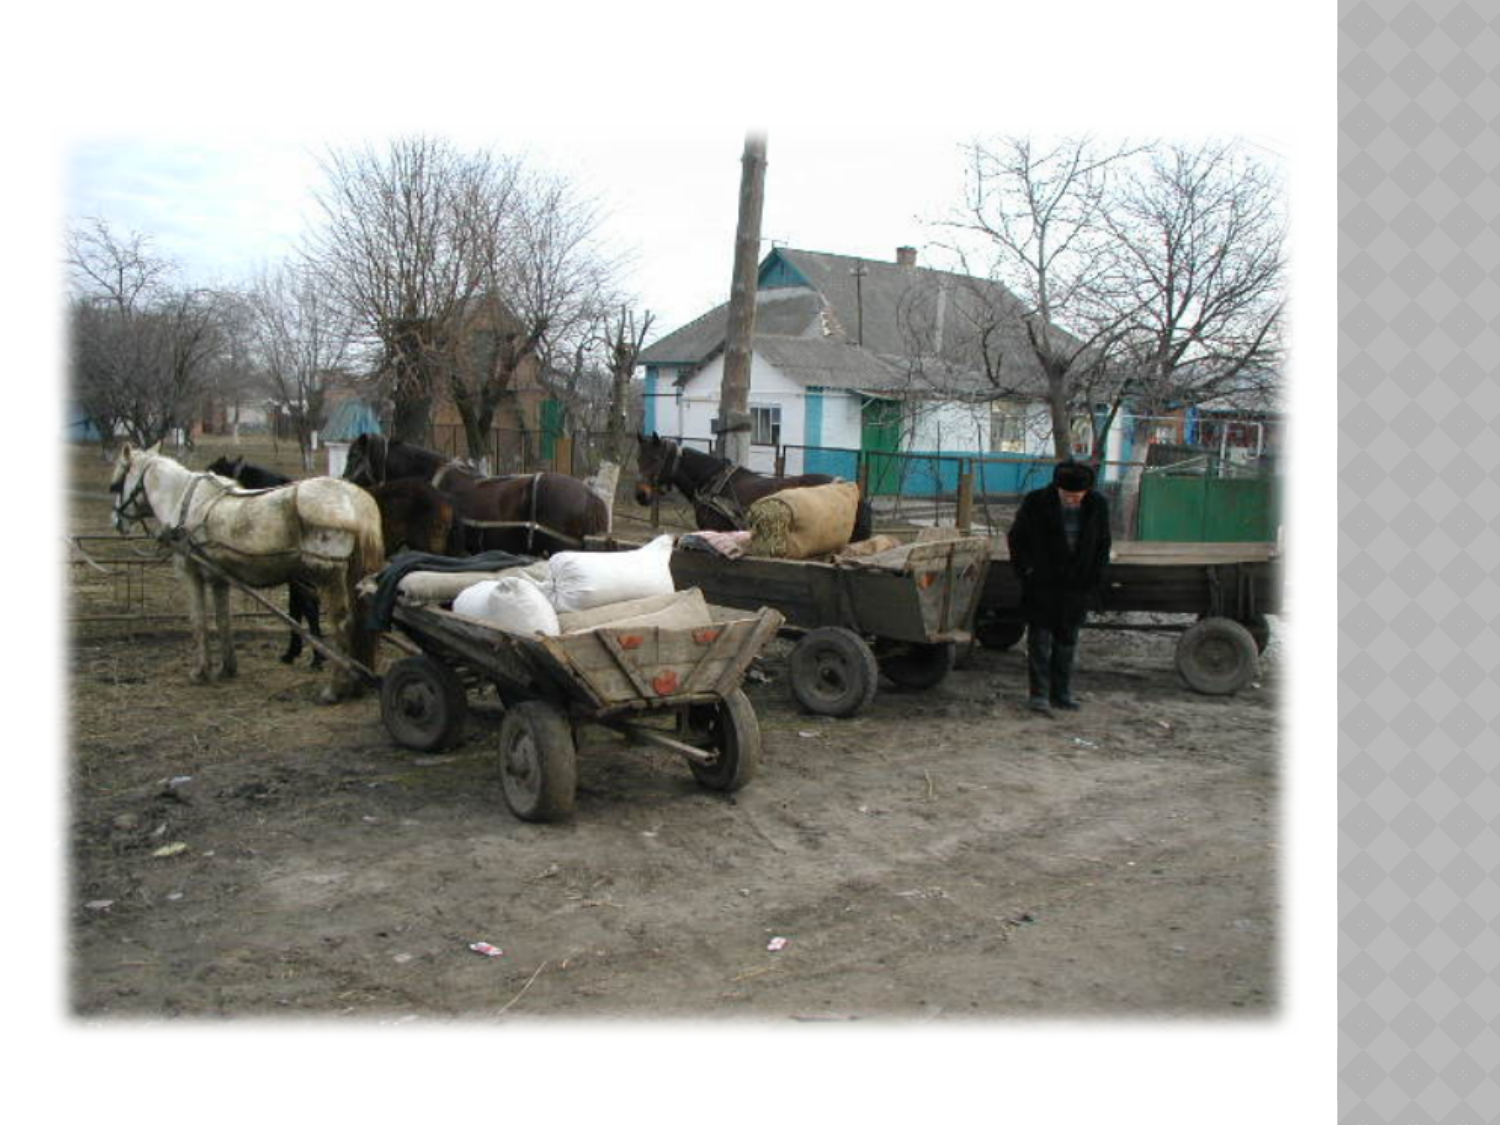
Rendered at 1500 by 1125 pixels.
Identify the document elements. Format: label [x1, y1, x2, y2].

picture [49, 124, 1299, 1038]
